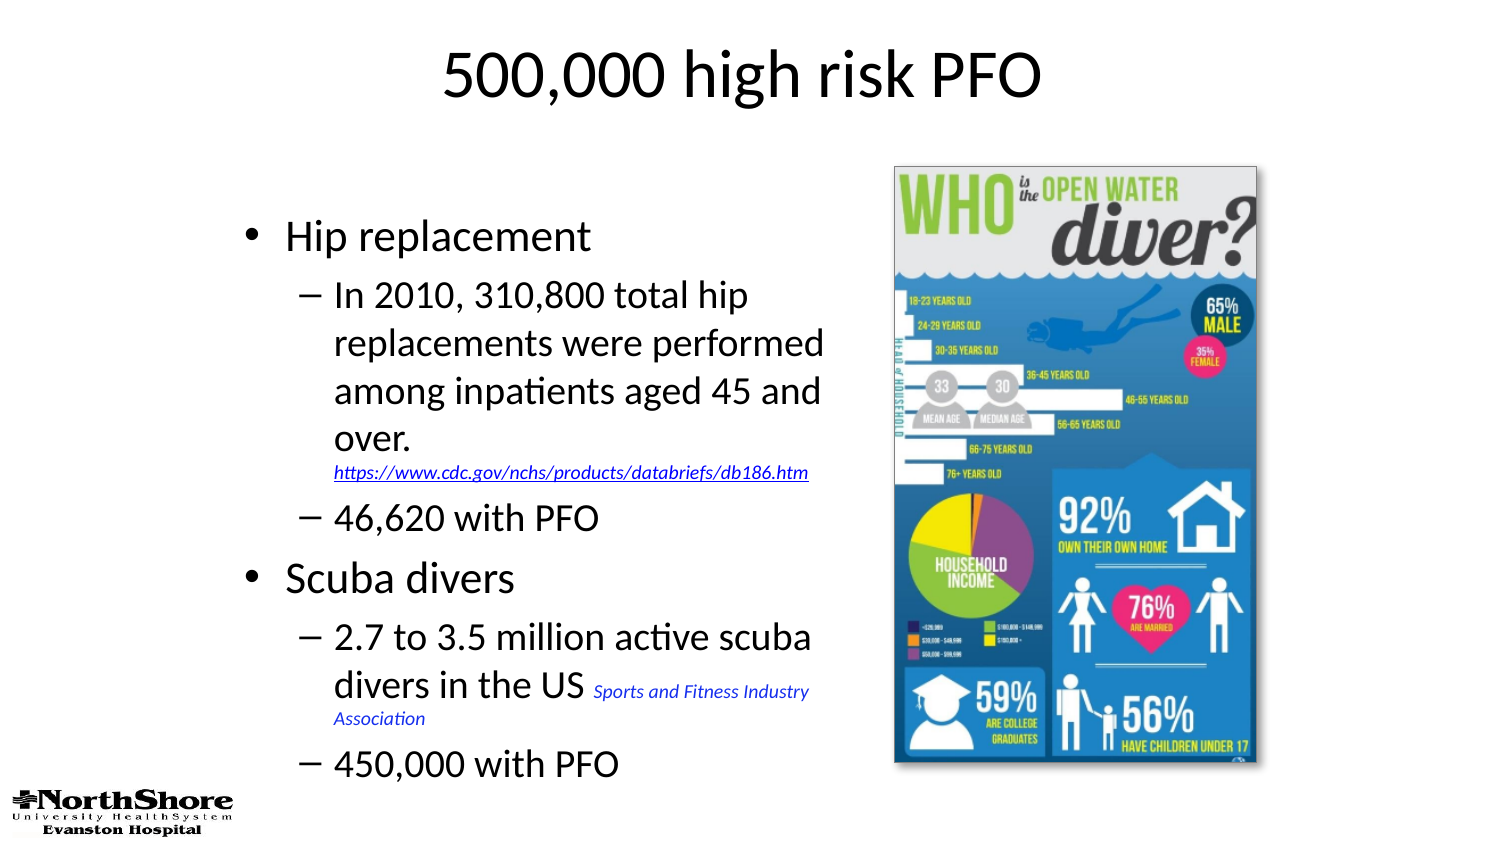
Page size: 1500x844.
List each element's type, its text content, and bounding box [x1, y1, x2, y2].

picture [12, 789, 233, 838]
title 500,000 high risk PFO [243, 0, 1257, 141]
picture [893, 166, 1257, 763]
list Hip replacement In 2010, 310,800 total hip replacements were performed among inpatients aged 45 and over. https://www.cdc.gov/nchs/products/databriefs/db186.htm 46,620 with PFO Scuba divers 2.7 to 3.5 million active scuba divers in the US Sports and Fitness Industry Association 450,000 with PFO [229, 198, 868, 795]
